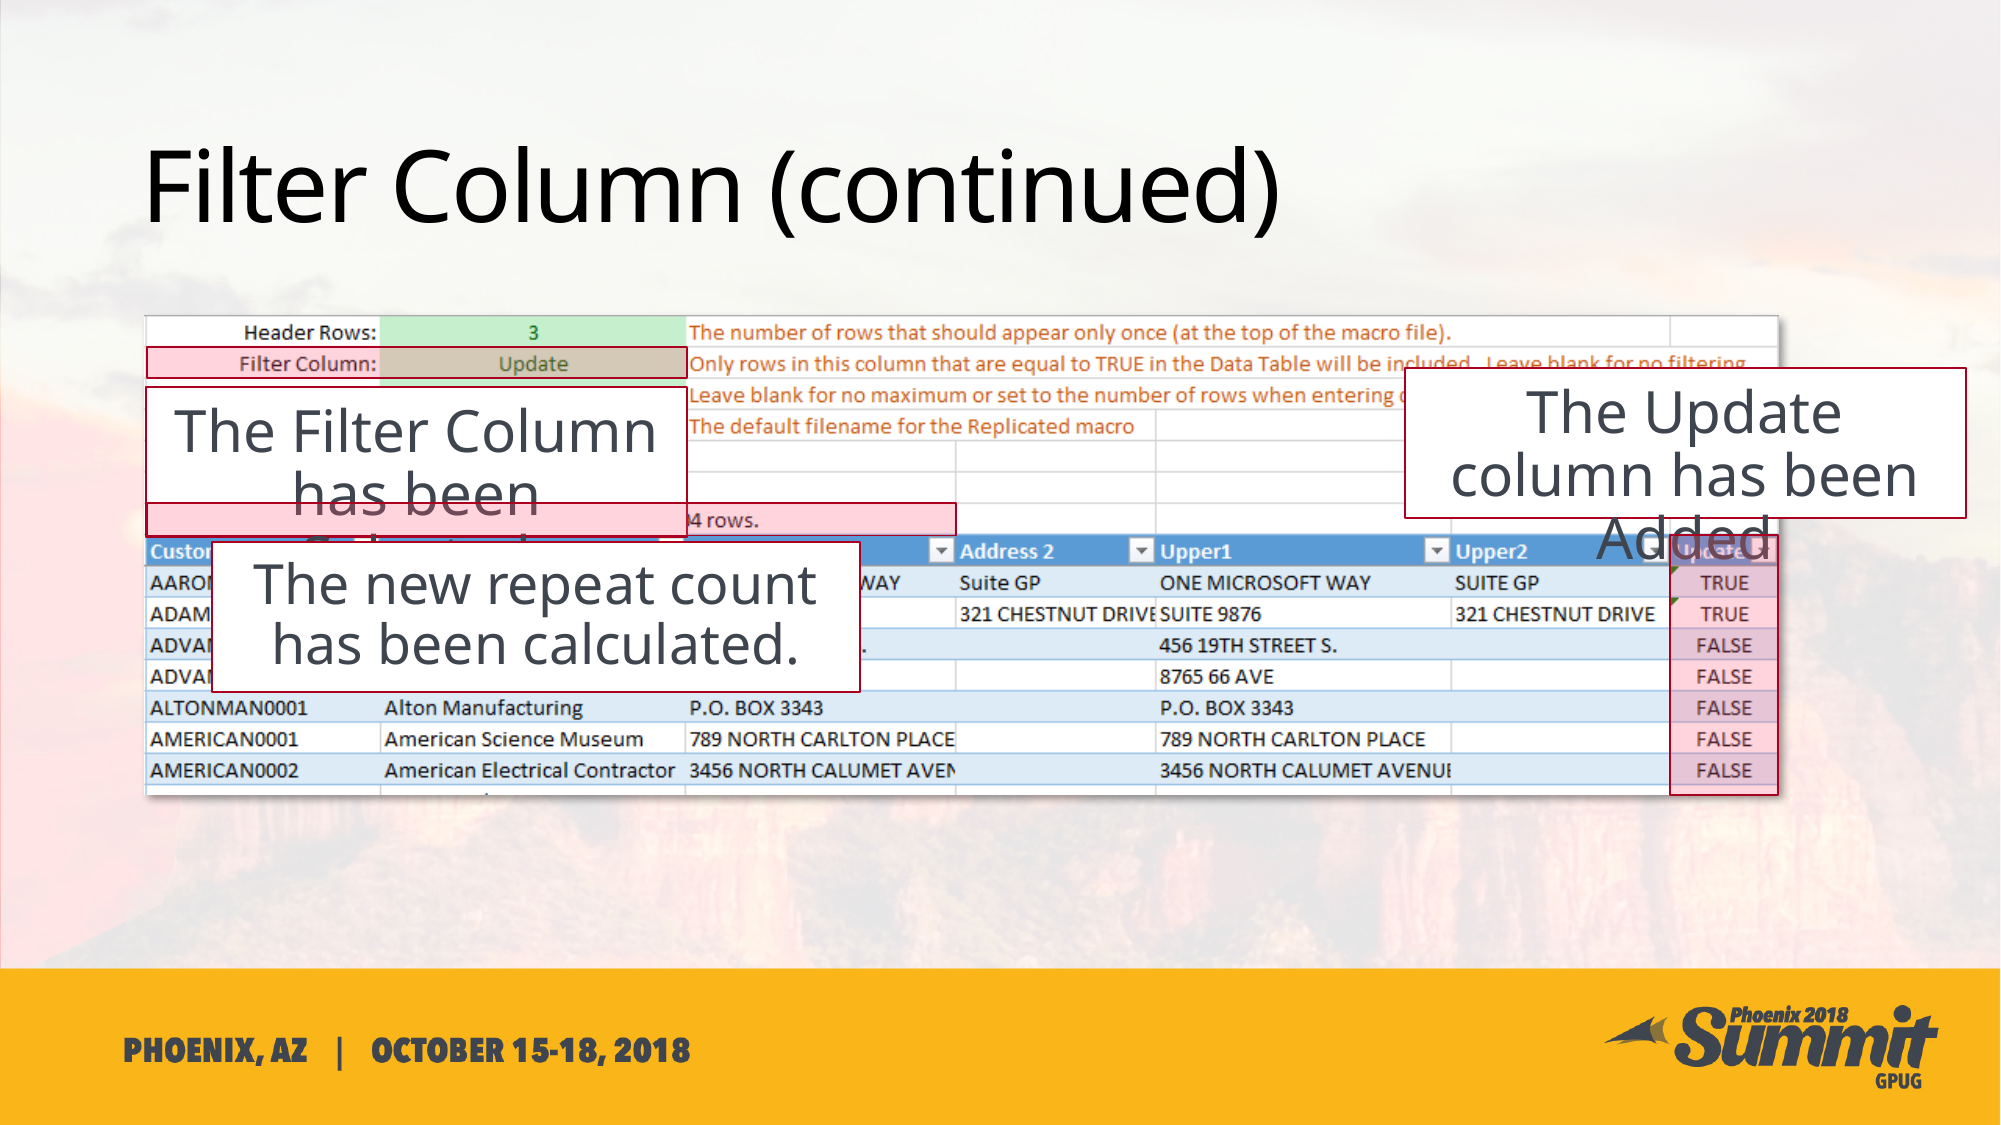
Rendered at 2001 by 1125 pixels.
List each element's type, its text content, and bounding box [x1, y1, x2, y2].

title Filter Column (continued) [117, 121, 2000, 269]
list The Update column has been Added [1779, 367, 1966, 518]
picture [0, 0, 1999, 1125]
